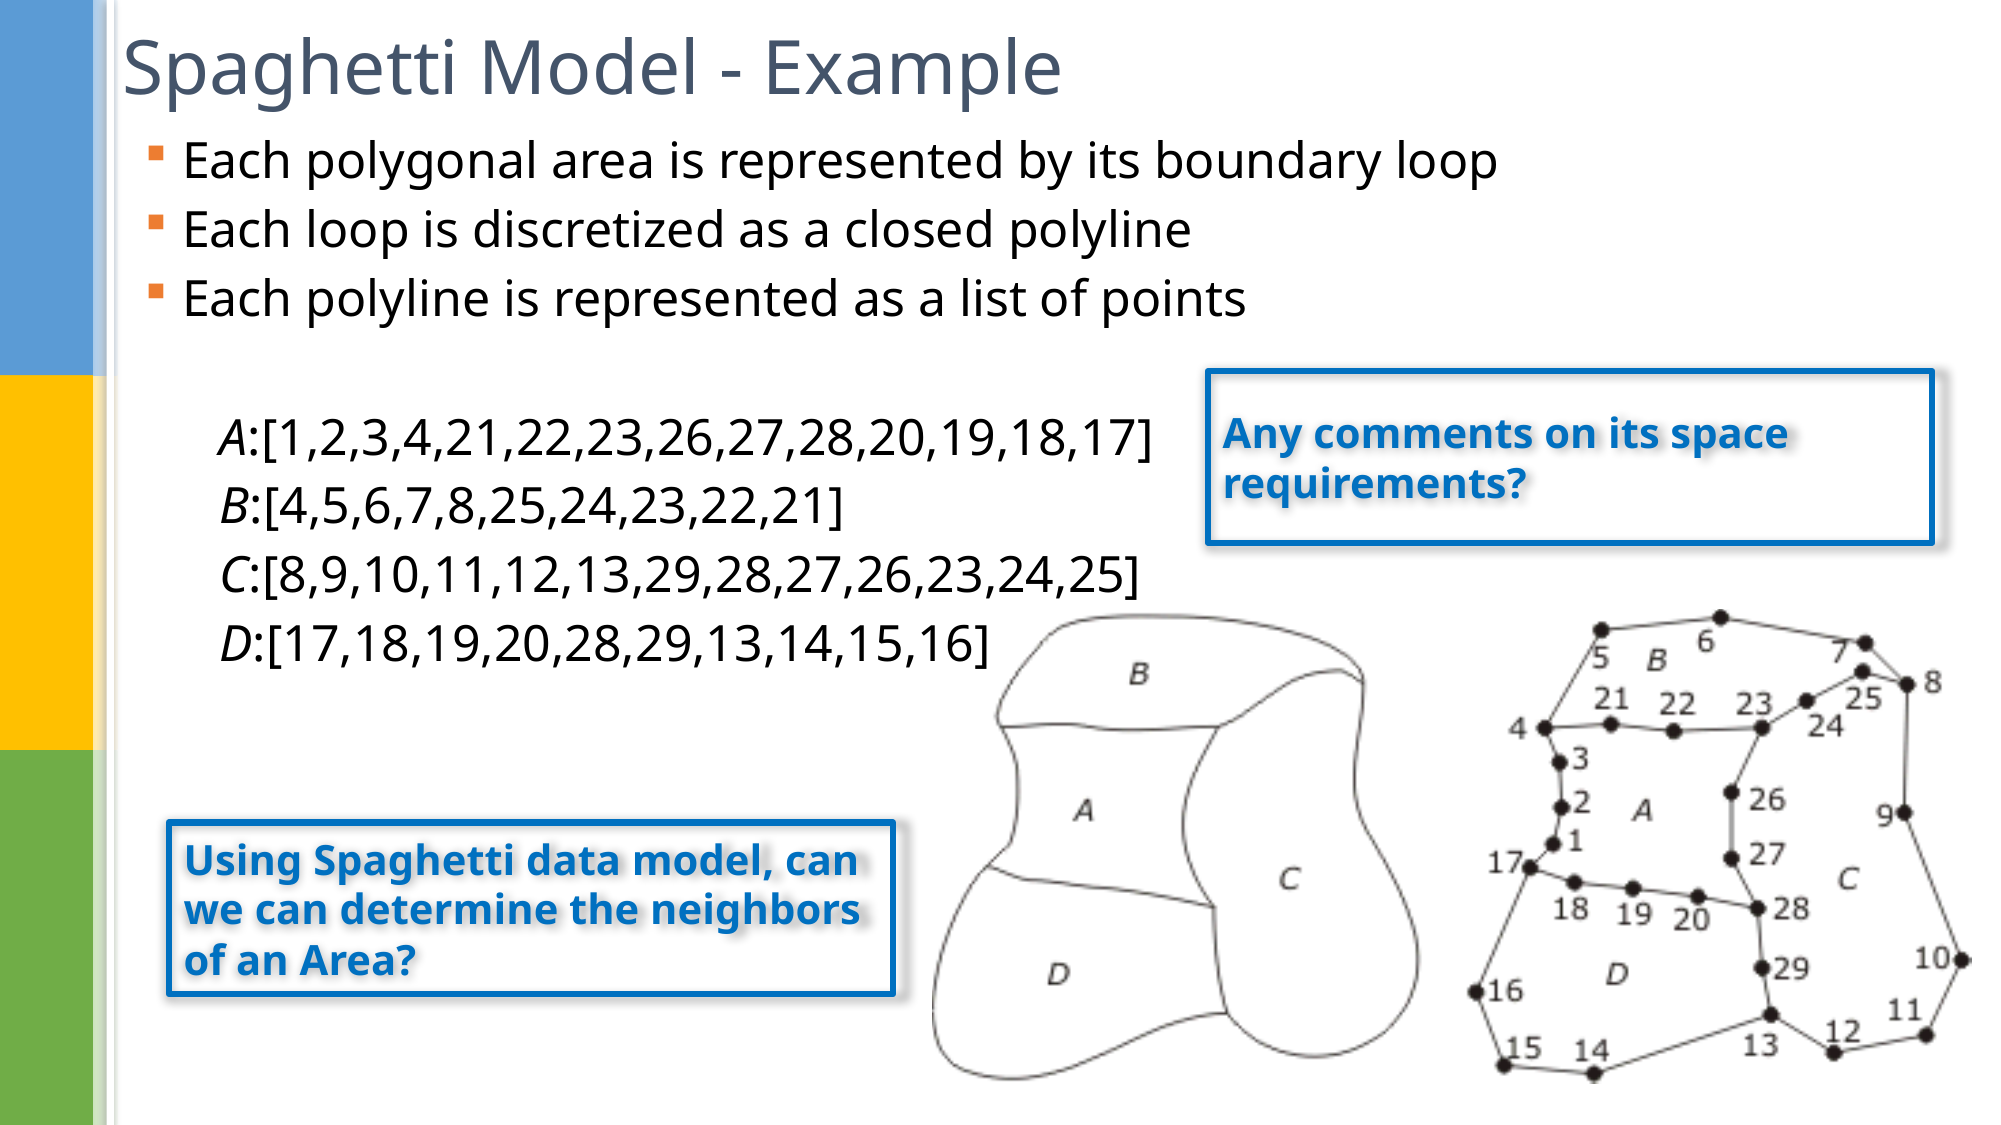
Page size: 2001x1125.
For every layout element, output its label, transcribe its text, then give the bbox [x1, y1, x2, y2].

text_box [923, 610, 931, 1017]
picture [931, 609, 1972, 1084]
text_box Any comments on its space requirements? [1207, 370, 1933, 544]
title Spaghetti Model - Example [107, 0, 1680, 129]
text_box Using Spaghetti data model, can we can determine the neighbors of an Area? [168, 821, 894, 995]
text_box [164, 819, 913, 1004]
text_box Each polygonal area is represented by its boundary loop Each loop is discretized as a closed polyline Each polyline is represented as a list of points A:[1,2,3,4,21,22,23,26,27,28,20,19,18,17] B:[4,5,6,7,8,25,24,23,22,21] C:[8,9,10,11,12,13,29,28,27,26,23,24,25] D:[17,18,19,20,28,29,13,14,15,16] [129, 128, 1949, 1017]
